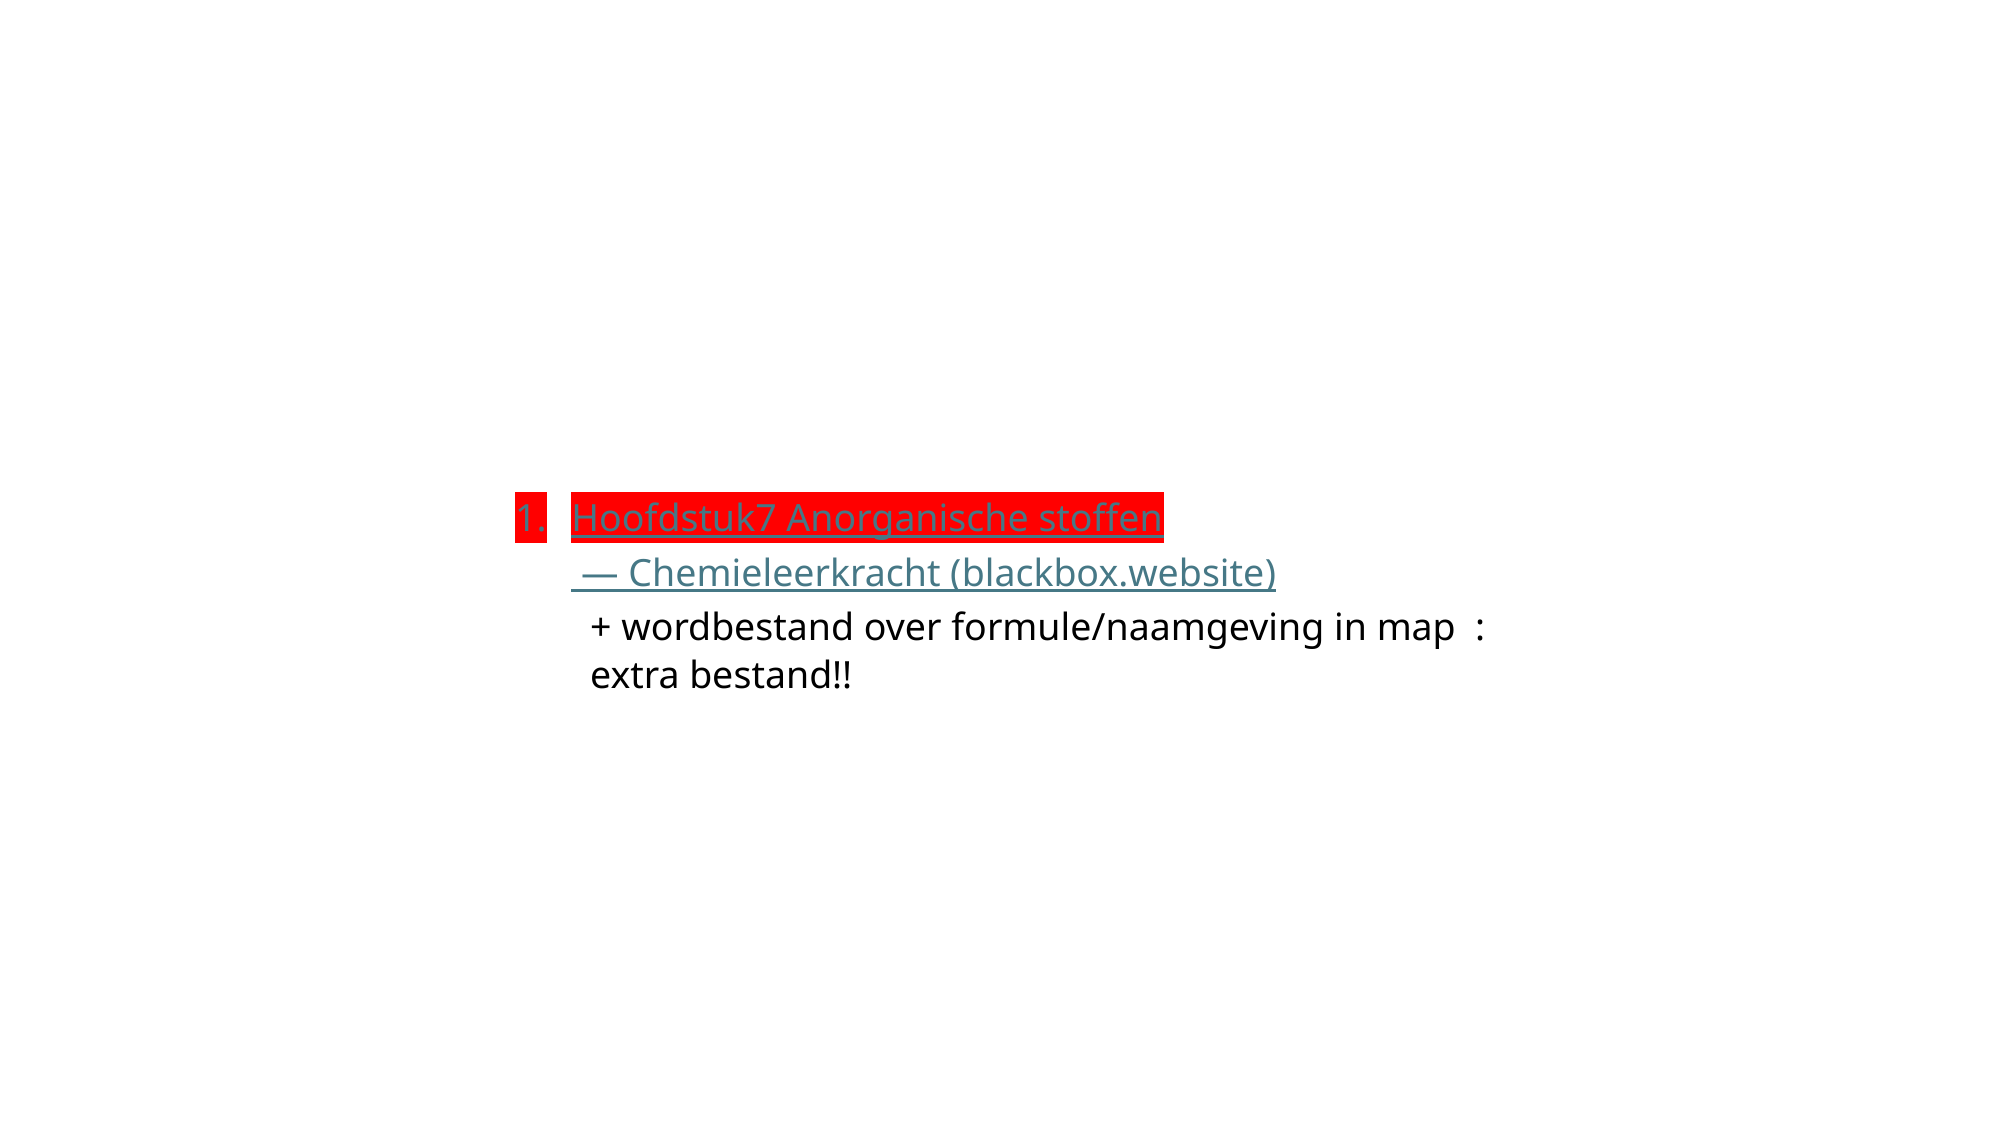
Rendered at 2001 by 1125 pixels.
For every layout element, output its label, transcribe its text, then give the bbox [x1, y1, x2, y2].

text_box Hoofdstuk7 Anorganische stoffen — Chemieleerkracht (blackbox.website) + wordbestand over formule/naamgeving in map : extra bestand!! [500, 483, 1502, 704]
